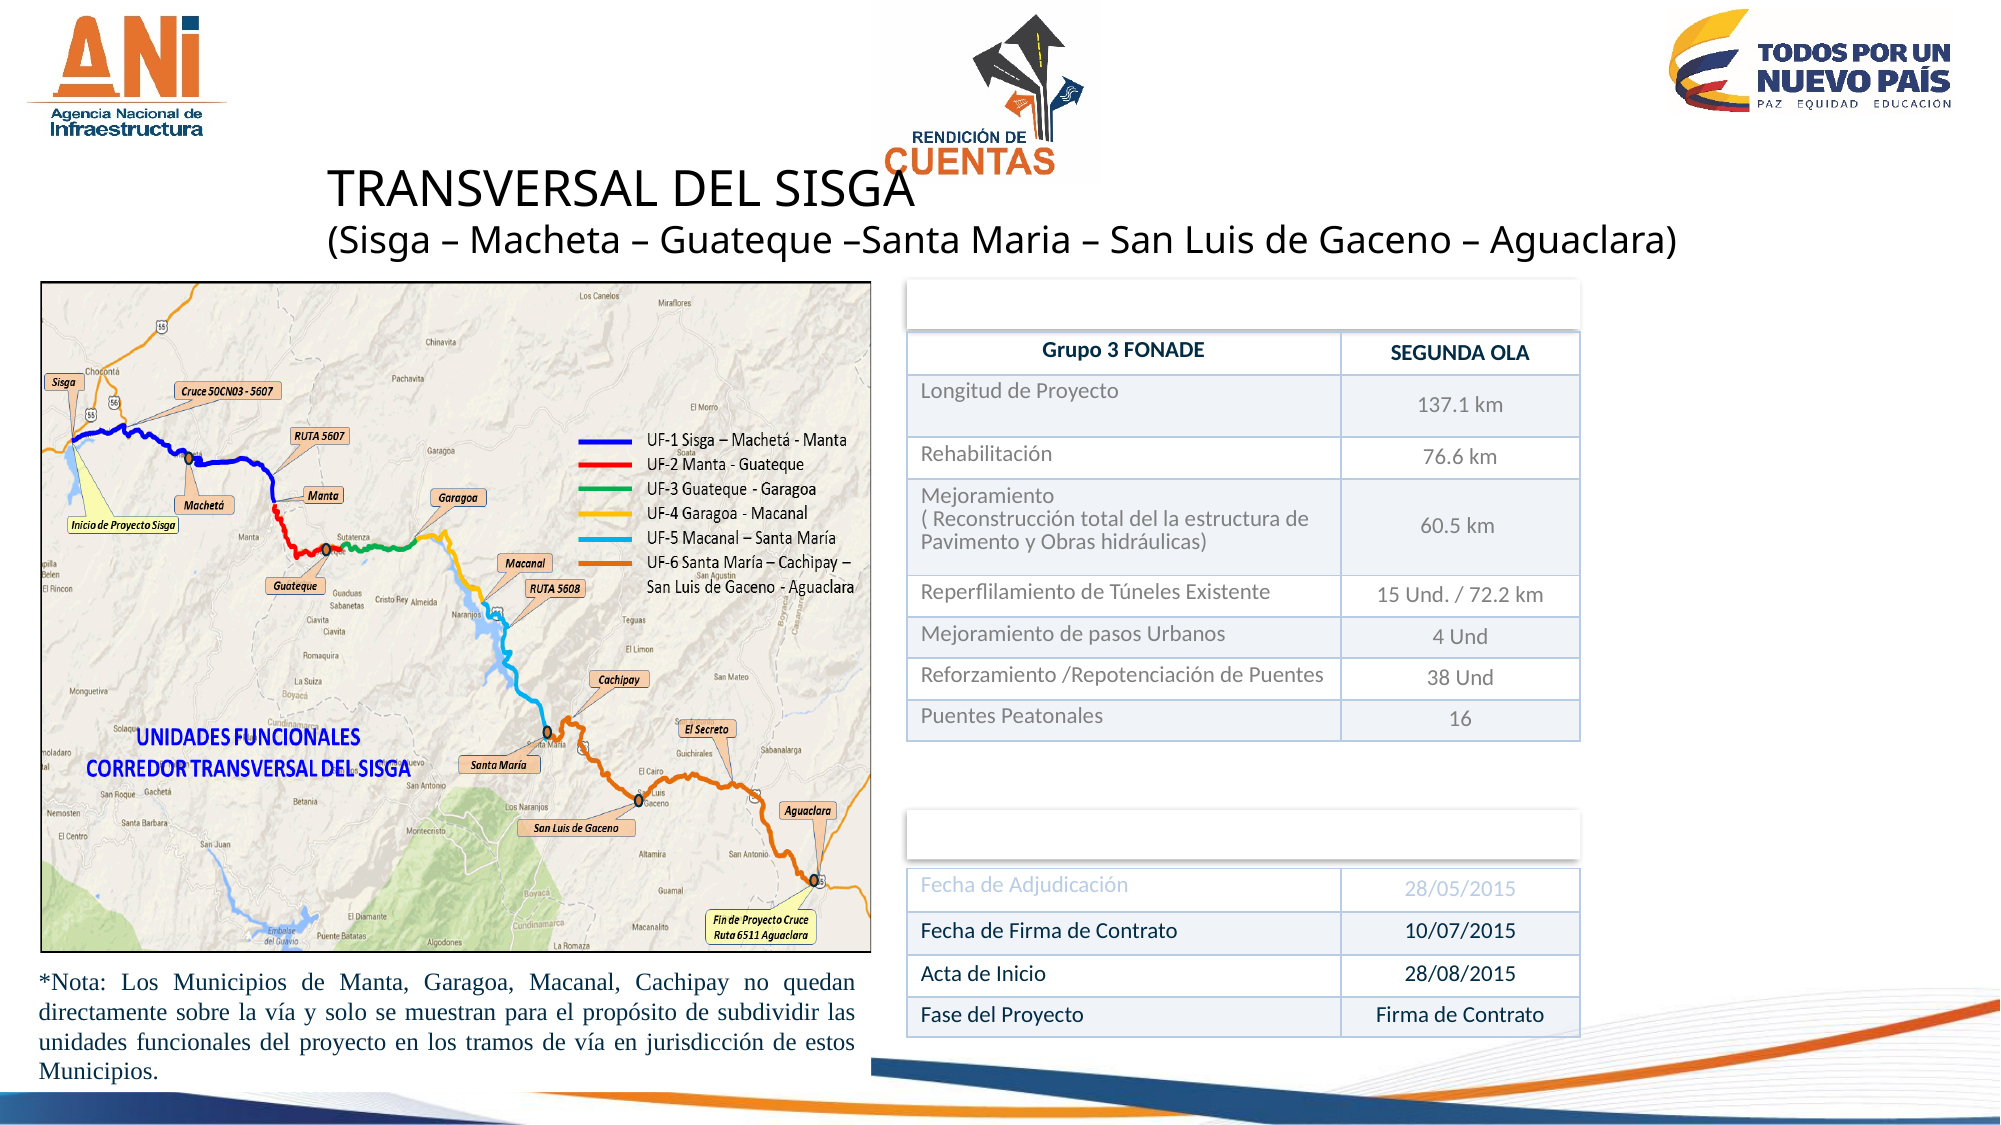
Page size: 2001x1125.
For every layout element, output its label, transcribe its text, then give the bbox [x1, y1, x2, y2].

table_cell Mejoramiento ( Reconstrucción total del la estructura de Pavimento y Obras hidráulicas) [908, 480, 1340, 575]
picture [869, 0, 1100, 146]
table_cell Longitud de Proyecto [908, 376, 1340, 436]
table_cell 60.5 km [1342, 480, 1579, 575]
table_cell Reforzamiento /Repotenciación de Puentes [908, 659, 1340, 699]
picture [0, 987, 2000, 1125]
picture [25, 15, 231, 137]
table_cell Acta de Inicio [908, 956, 1340, 996]
table_cell 4 Und [1342, 618, 1579, 657]
table_cell 76.6 km [1342, 438, 1579, 478]
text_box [39, 281, 872, 953]
table_cell 28/08/2015 [1342, 956, 1579, 996]
table_cell Firma de Contrato [1342, 998, 1579, 1036]
table_cell 15 Und. / 72.2 km [1342, 576, 1579, 616]
table_cell 16 [1342, 701, 1579, 740]
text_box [55, 146, 1759, 271]
table_cell Rehabilitación [908, 438, 1340, 478]
table_cell 137.1 km [1342, 376, 1579, 436]
table_cell 38 Und [1342, 659, 1579, 699]
table_cell Mejoramiento de pasos Urbanos [908, 618, 1340, 657]
table_cell Fecha de Firma de Contrato [908, 913, 1340, 954]
picture [1666, 7, 1954, 114]
table_cell 10/07/2015 [1342, 913, 1579, 954]
table_cell Puentes Peatonales [908, 701, 1340, 740]
table_header 28/05/2015 [1342, 870, 1579, 911]
table_header SEGUNDA OLA [1342, 333, 1579, 374]
table_cell Fase del Proyecto [908, 998, 1340, 1036]
table_header Fecha de Adjudicación [908, 870, 1340, 911]
text_box ALCANCE CONCESIONES 4G [904, 282, 1583, 332]
table_cell Reperflilamiento de Túneles Existente [908, 576, 1340, 616]
table_header Grupo 3 FONADE [908, 333, 1340, 374]
text_box *Nota: Los Municipios de Manta, Garagoa, Macanal, Cachipay no quedan directamente sobre la vía y solo se muestran para el propósito de subdividir las unidades funcionales del proyecto en los tramos de vía en jurisdicción de estos Municipios. [0, 957, 872, 1093]
text_box INFORMACIÓN GENERAL [904, 807, 1583, 863]
